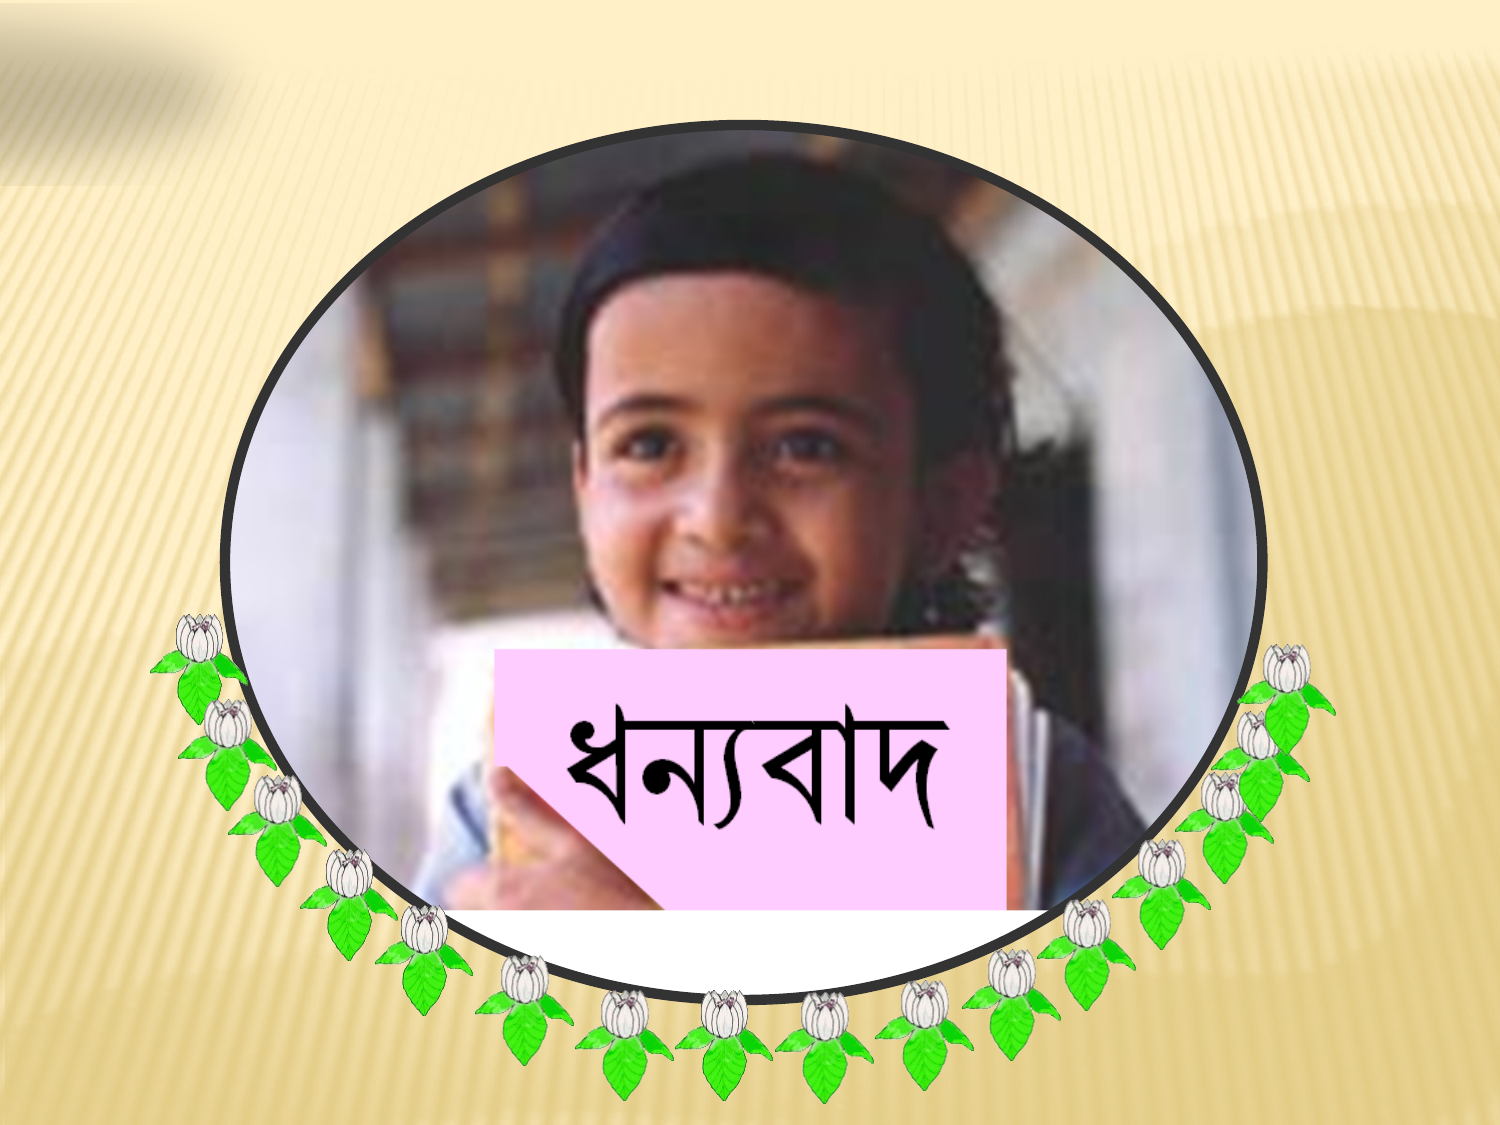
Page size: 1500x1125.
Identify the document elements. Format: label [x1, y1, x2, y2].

picture [149, 124, 1338, 1104]
picture [224, 827, 372, 1001]
